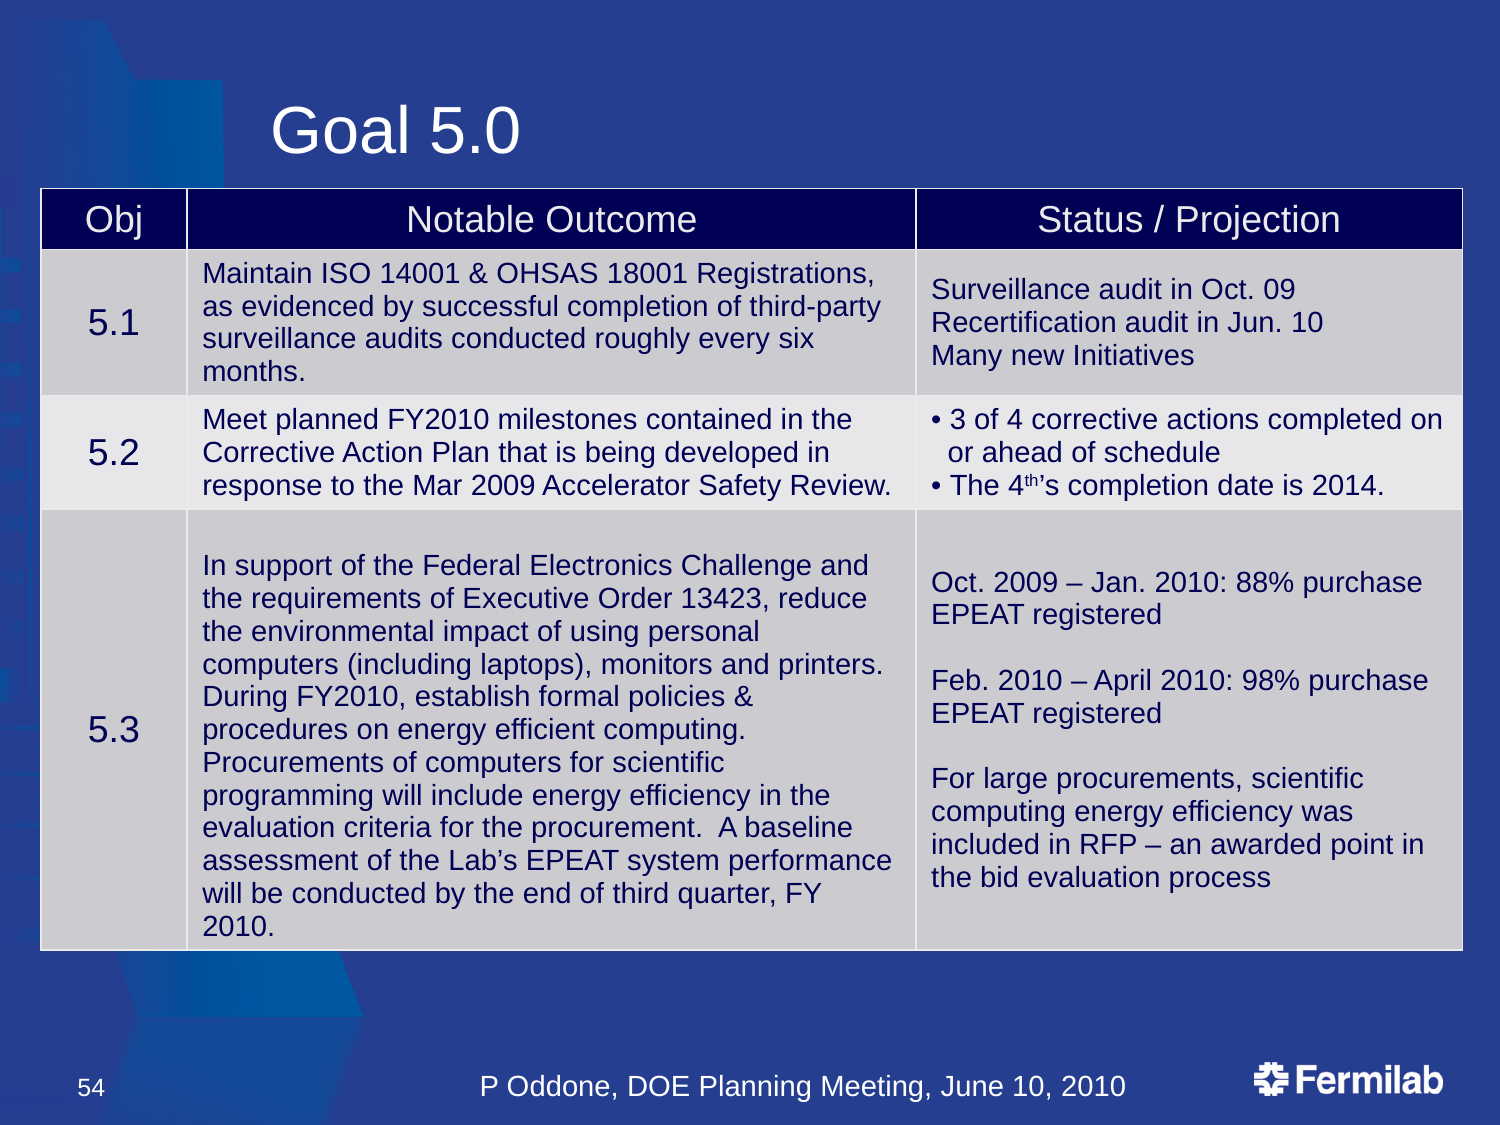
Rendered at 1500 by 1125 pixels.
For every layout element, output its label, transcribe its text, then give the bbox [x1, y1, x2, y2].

table_cell 5.3 [42, 510, 186, 949]
slide_number 54 [62, 1034, 376, 1110]
table_header Obj [42, 189, 186, 249]
footer P Oddone, DOE Planning Meeting, June 10, 2010 [464, 1034, 1238, 1110]
table_header Notable Outcome [188, 189, 915, 249]
table_cell Oct. 2009 – Jan. 2010: 88% purchase EPEAT registered Feb. 2010 – April 2010: 98% purchase EPEAT registered For large procurements, scientific computing energy efficiency was included in RFP – an awarded point in the bid evaluation process [917, 510, 1462, 949]
table_header Status / Projection [917, 189, 1462, 249]
table_cell 5.1 [42, 250, 186, 395]
table_cell Surveillance audit in Oct. 09 Recertification audit in Jun. 10 Many new Initiatives [917, 250, 1462, 395]
title Goal 5.0 [255, 33, 1381, 188]
table_cell 5.2 [42, 396, 186, 508]
table_cell Meet planned FY2010 milestones contained in the Corrective Action Plan that is being developed in response to the Mar 2009 Accelerator Safety Review. [188, 396, 915, 508]
picture [0, 0, 1500, 1125]
table_cell In support of the Federal Electronics Challenge and the requirements of Executive Order 13423, reduce the environmental impact of using personal computers (including laptops), monitors and printers. During FY2010, establish formal policies & procedures on energy efficient computing. Procurements of computers for scientific programming will include energy efficiency in the evaluation criteria for the procurement. A baseline assessment of the Lab’s EPEAT system performance will be conducted by the end of third quarter, FY 2010. [188, 510, 915, 949]
table_cell 3 of 4 corrective actions completed on or ahead of schedule The 4th’s completion date is 2014. [917, 396, 1462, 508]
table_cell Maintain ISO 14001 & OHSAS 18001 Registrations, as evidenced by successful completion of third-party surveillance audits conducted roughly every six months. [188, 250, 915, 395]
